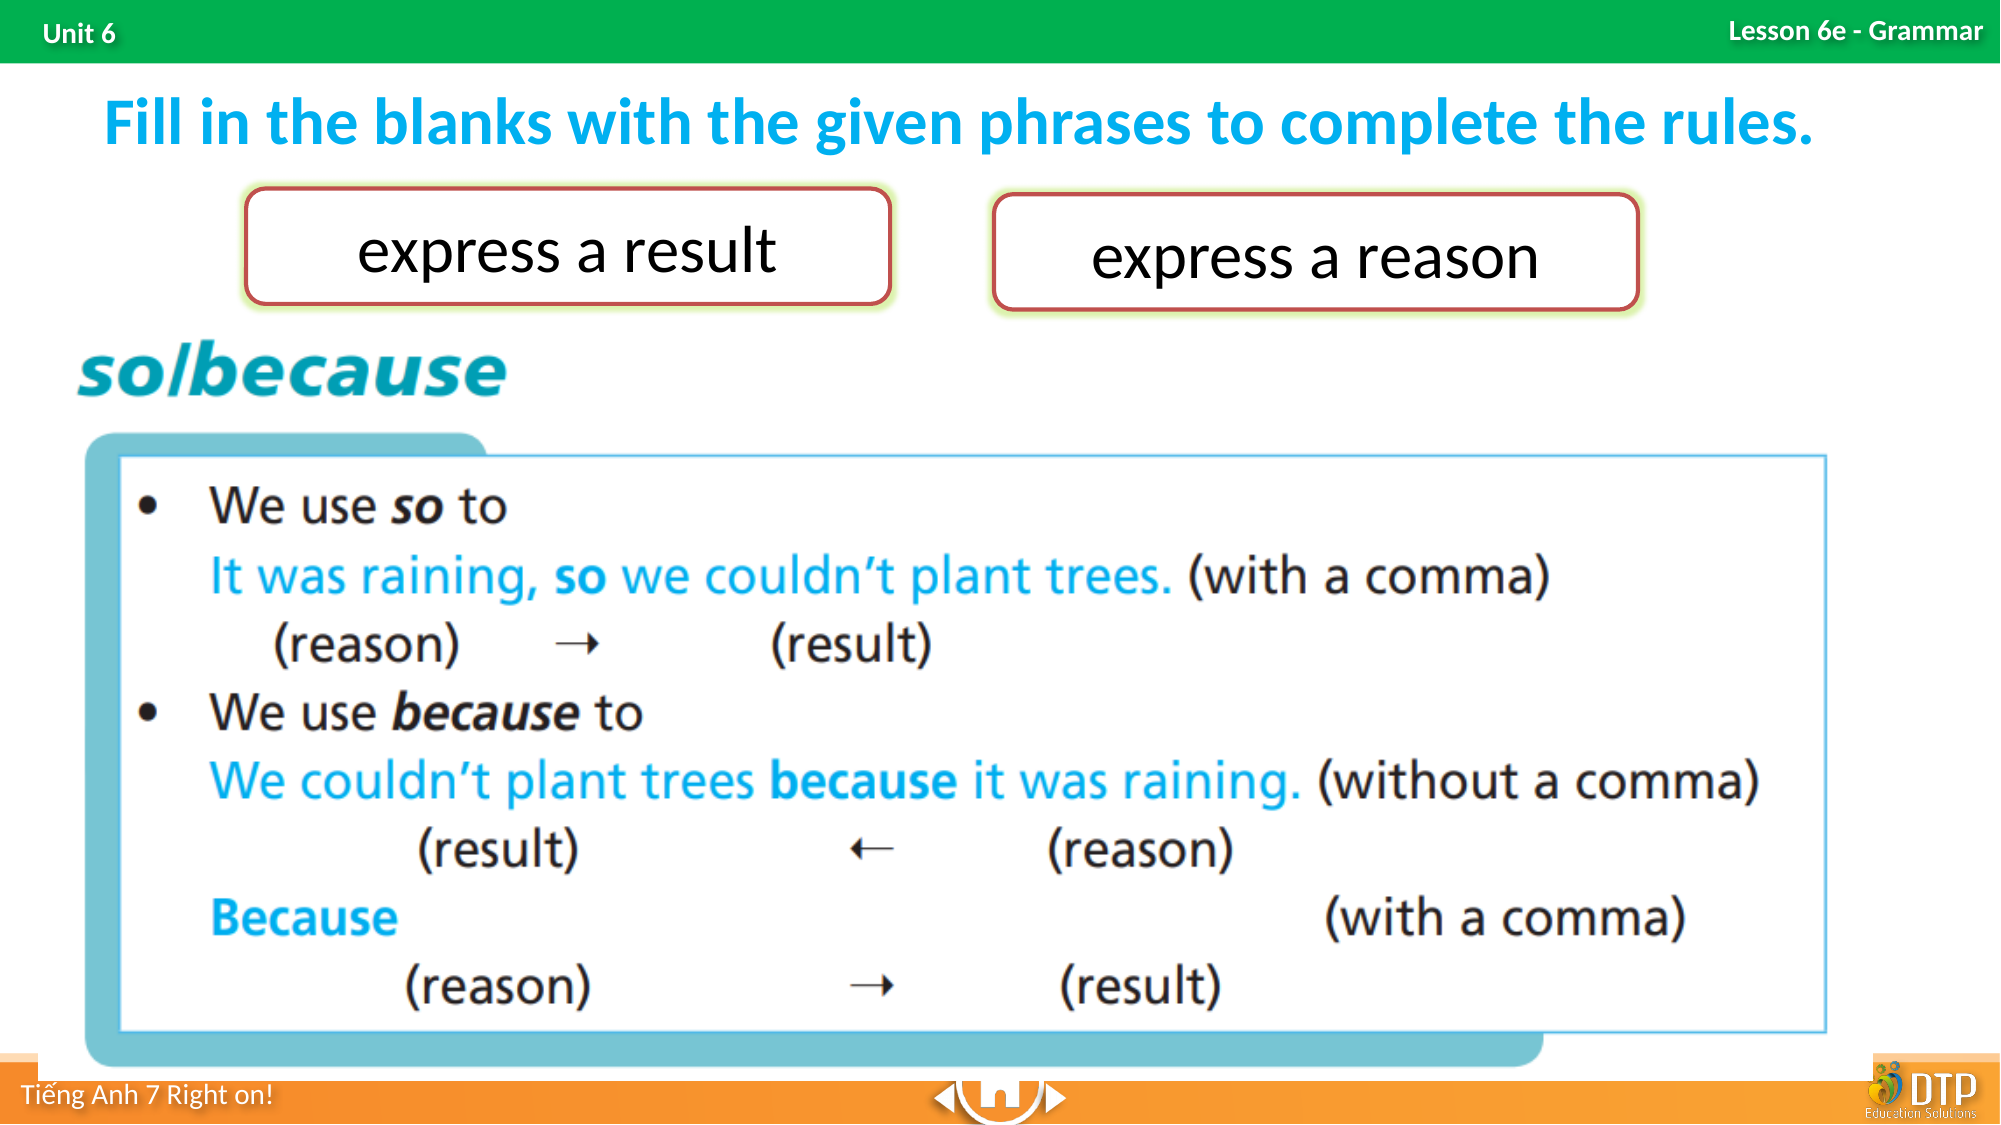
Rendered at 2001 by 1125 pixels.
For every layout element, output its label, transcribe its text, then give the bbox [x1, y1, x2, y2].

picture [0, 64, 2000, 1125]
text_box express a reason [991, 192, 1641, 311]
text_box express a result [243, 186, 893, 306]
text_box Fill in the blanks with the given phrases to complete the rules. [89, 70, 2000, 166]
